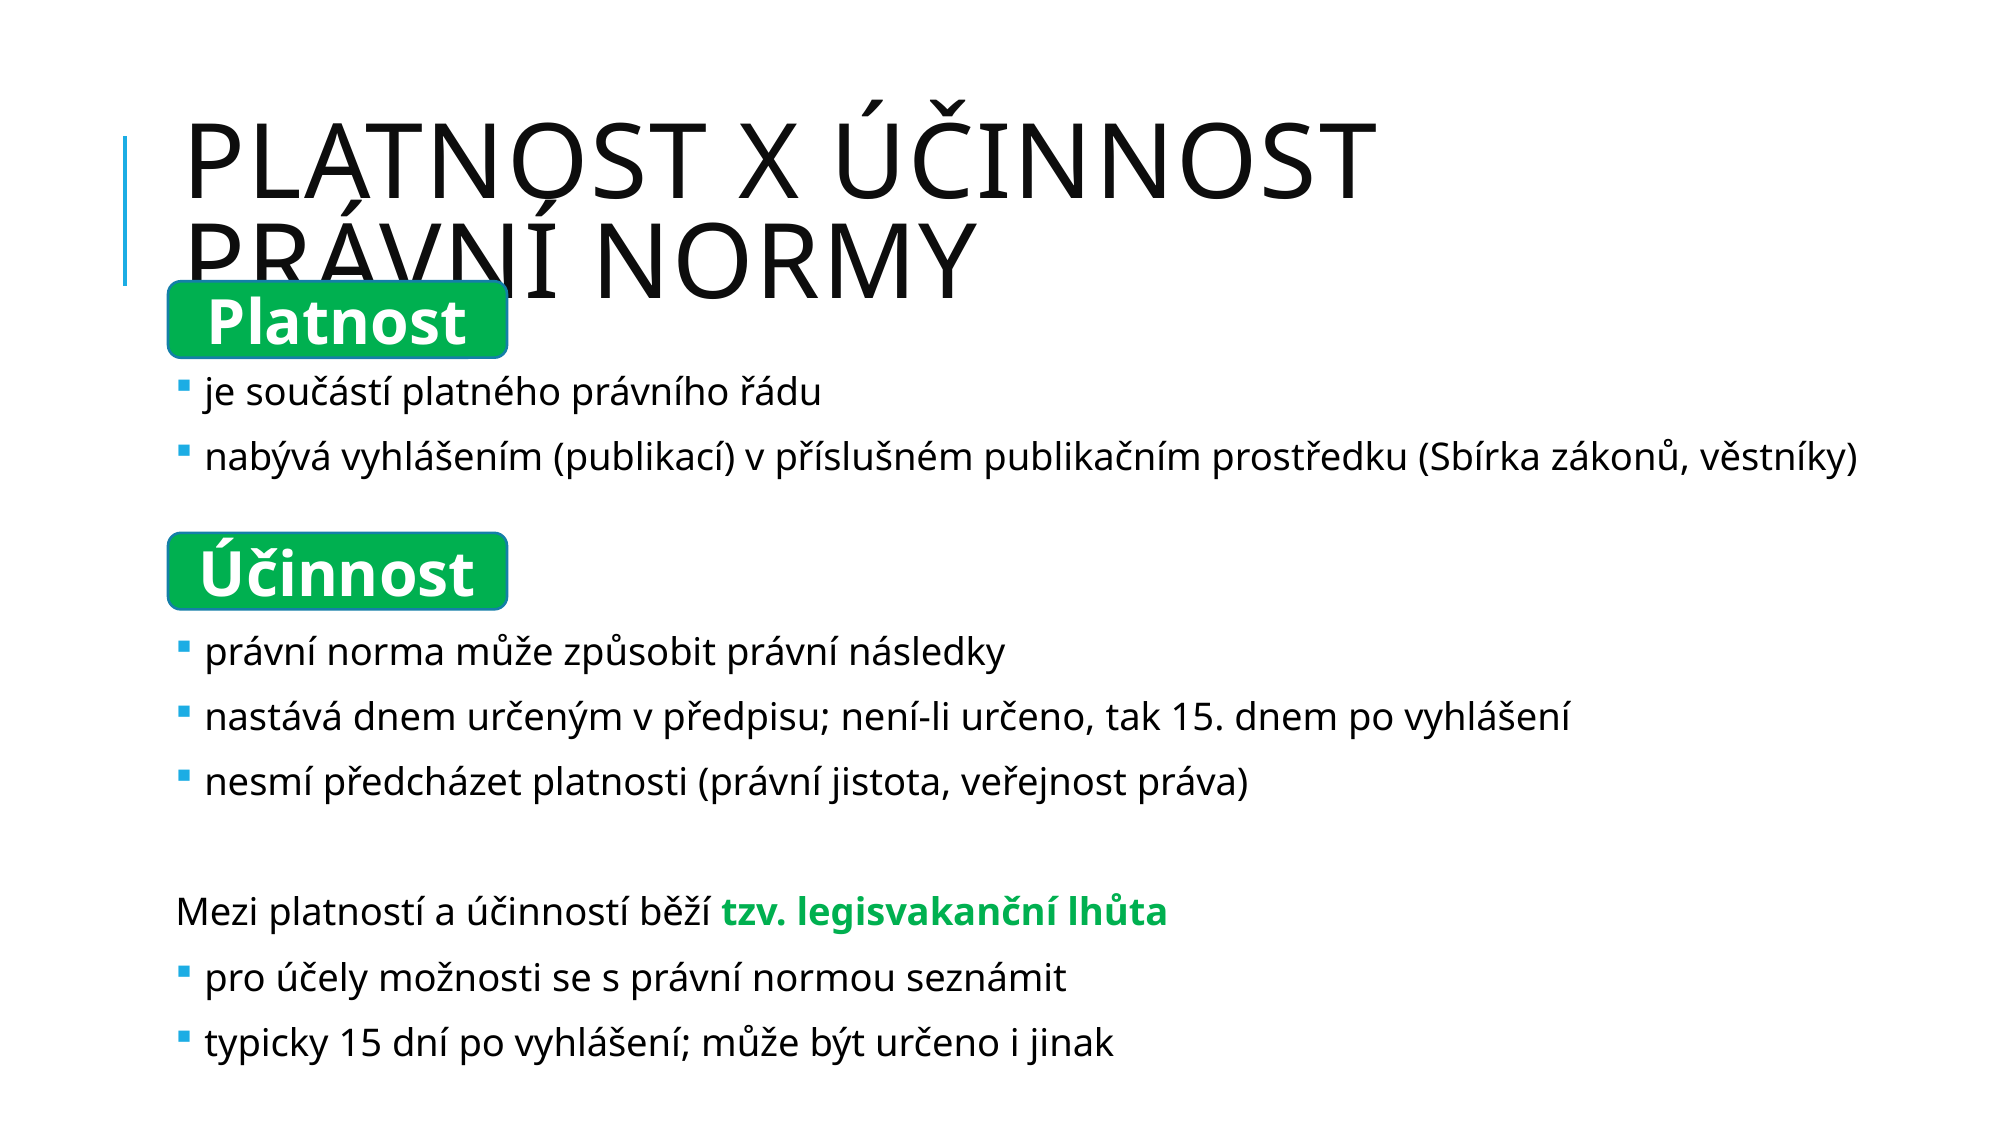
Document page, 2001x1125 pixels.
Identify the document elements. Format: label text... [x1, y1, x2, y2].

title Platnost x Účinnost právní normy [168, 96, 1763, 295]
list je součástí platného právního řádu nabývá vyhlášením (publikací) v příslušném publikačním prostředku (Sbírka zákonů, věstníky) právní norma může způsobit právní následky nastává dnem určeným v předpisu; není-li určeno, tak 15. dnem po vyhlášení nesmí předcházet platnosti (právní jistota, veřejnost práva) Mezi platností a účinností běží tzv. legisvakanční lhůta pro účely možnosti se s právní normou seznámit typicky 15 dní po vyhlášení; může být určeno i jinak [168, 295, 1963, 1075]
text_box Účinnost [166, 531, 509, 611]
text_box Platnost [166, 279, 509, 360]
